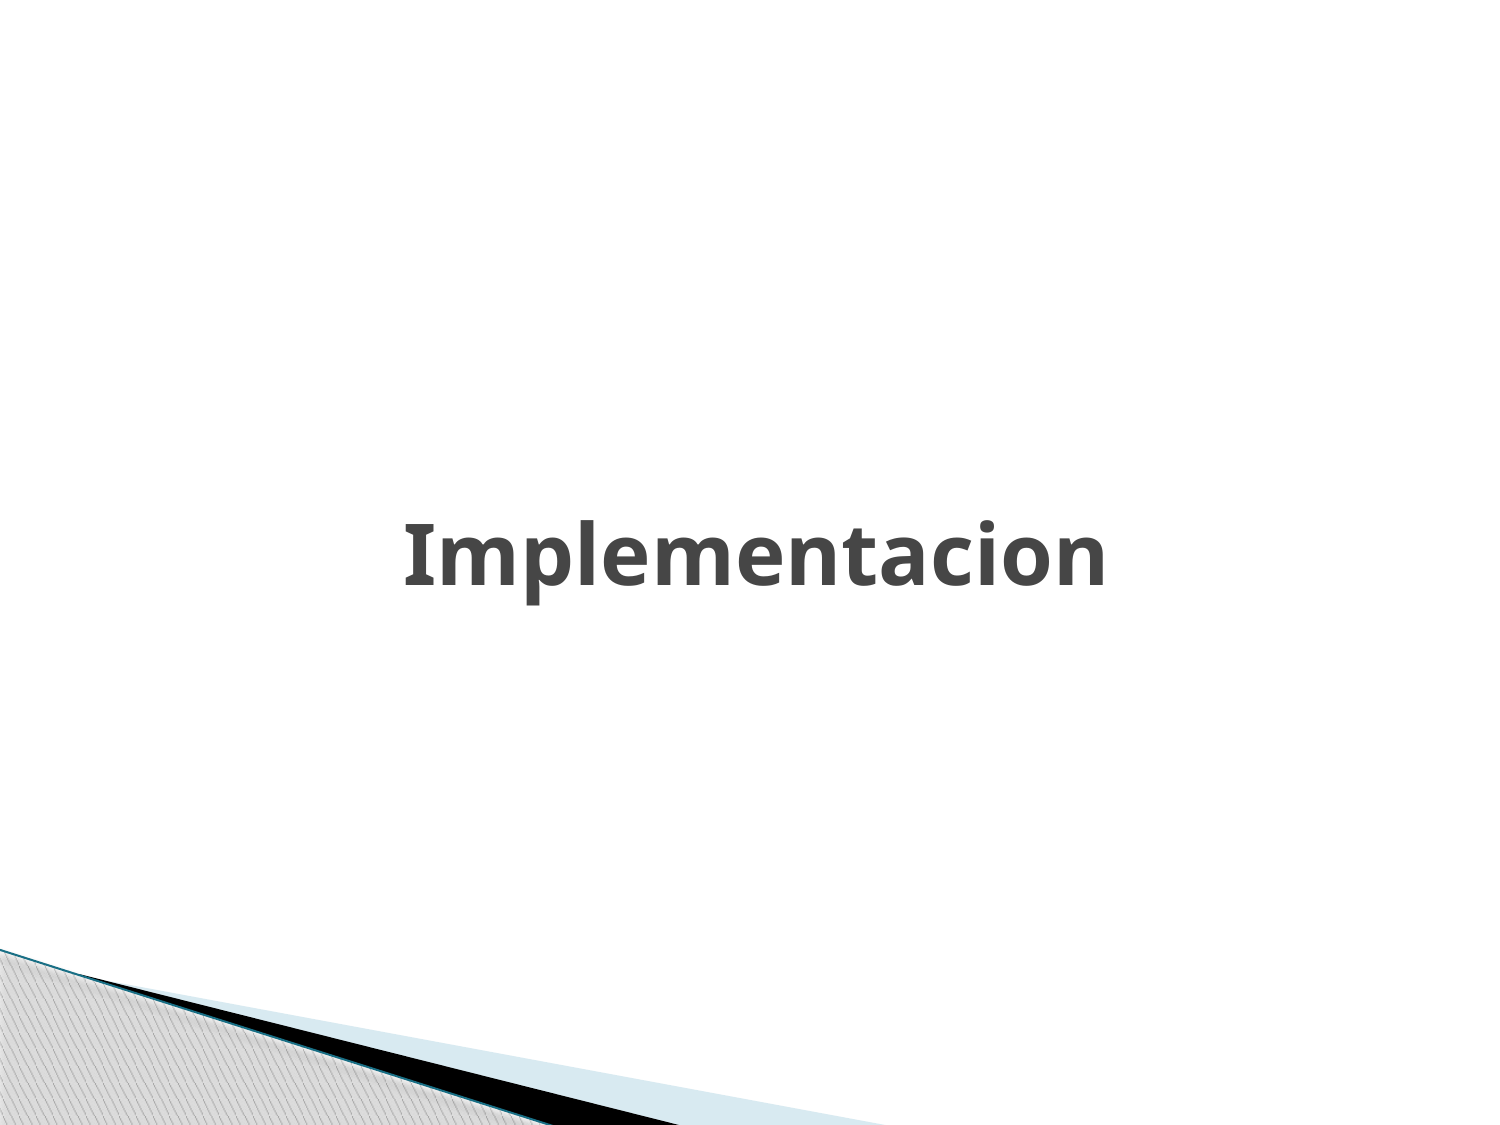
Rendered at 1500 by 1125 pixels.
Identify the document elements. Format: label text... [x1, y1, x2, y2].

title Implementacion [82, 457, 1432, 645]
